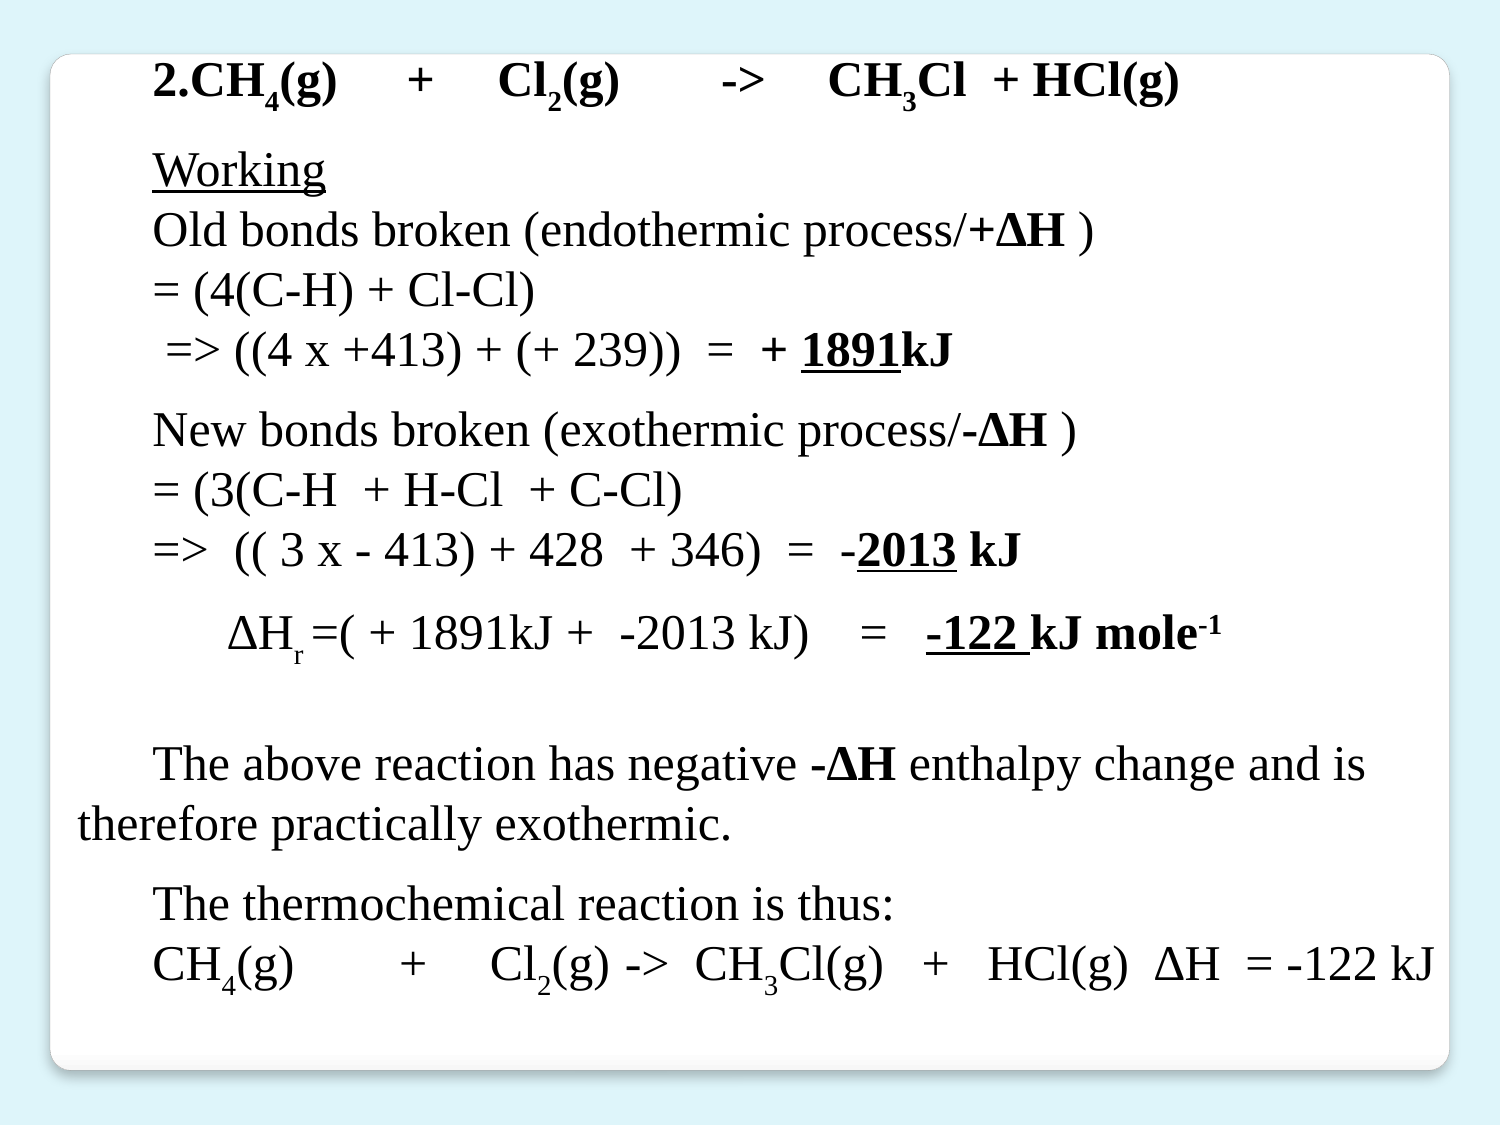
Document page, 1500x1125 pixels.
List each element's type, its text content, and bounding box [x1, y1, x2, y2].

text_box 2.CH4(g) + Cl2(g) -> CH3Cl + HCl(g) Working Old bonds broken (endothermic process/+∆H ) = (4(C-H) + Cl-Cl) => ((4 x +413) + (+ 239)) = + 1891kJ New bonds broken (exothermic process/-∆H ) = (3(C-H + H-Cl + C-Cl) => (( 3 x - 413) + 428 + 346) = -2013 kJ ∆Hr =( + 1891kJ + -2013 kJ) = -122 kJ mole-1 The above reaction has negative -∆H enthalpy change and is therefore practically exothermic. The thermochemical reaction is thus: CH4(g) + Cl2(g) -> CH3Cl(g) + HCl(g) ∆H = -122 kJ [62, 38, 1500, 1009]
